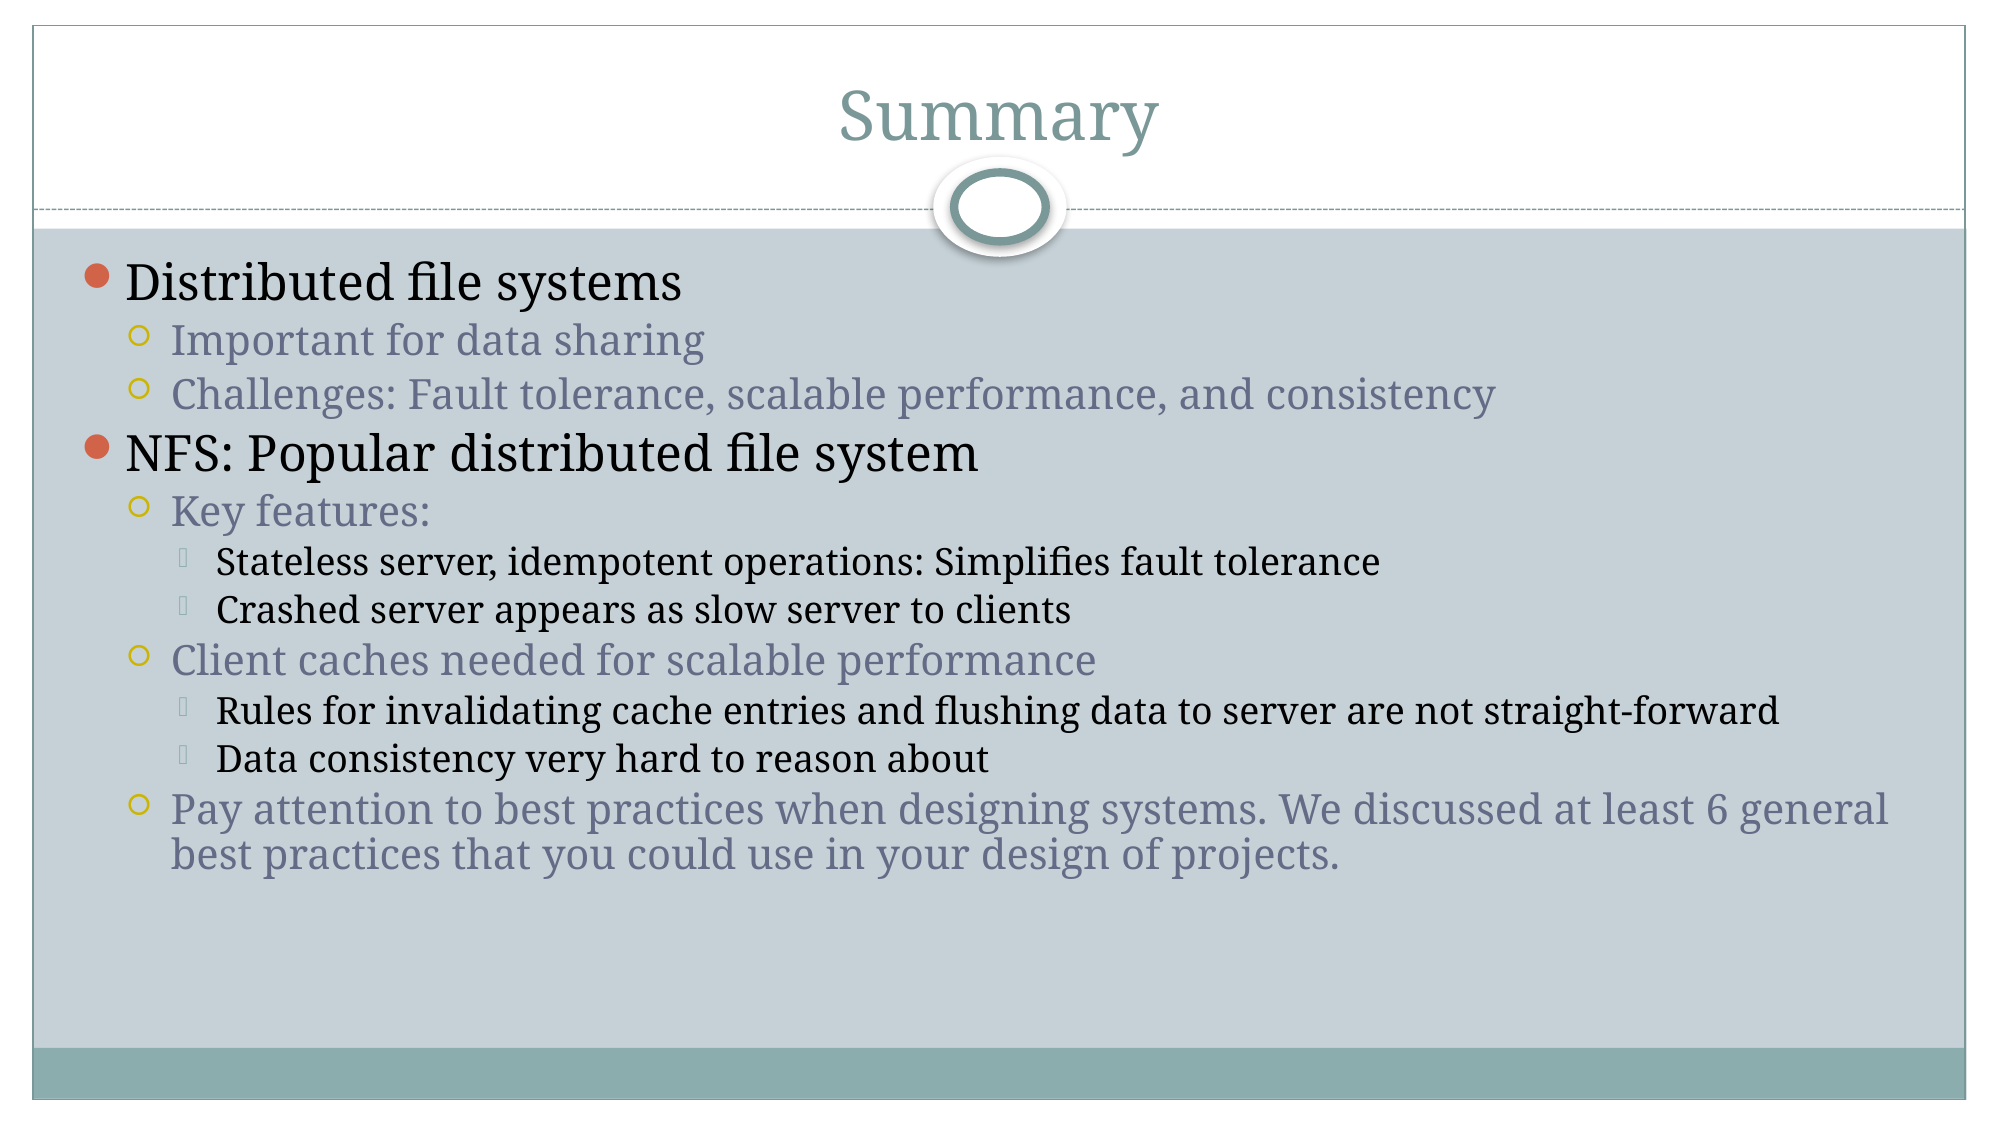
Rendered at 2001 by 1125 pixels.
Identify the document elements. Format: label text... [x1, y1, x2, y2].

title Summary [65, 37, 1933, 162]
list Distributed file systems Important for data sharing Challenges: Fault tolerance, scalable performance, and consistency NFS: Popular distributed file system Key features: Stateless server, idempotent operations: Simplifies fault tolerance Crashed server appears as slow server to clients Client caches needed for scalable performance Rules for invalidating cache entries and flushing data to server are not straight-forward Data consistency very hard to reason about Pay attention to best practices when designing systems. We discussed at least 6 general best practices that you could use in your design of projects. [65, 249, 1933, 1005]
